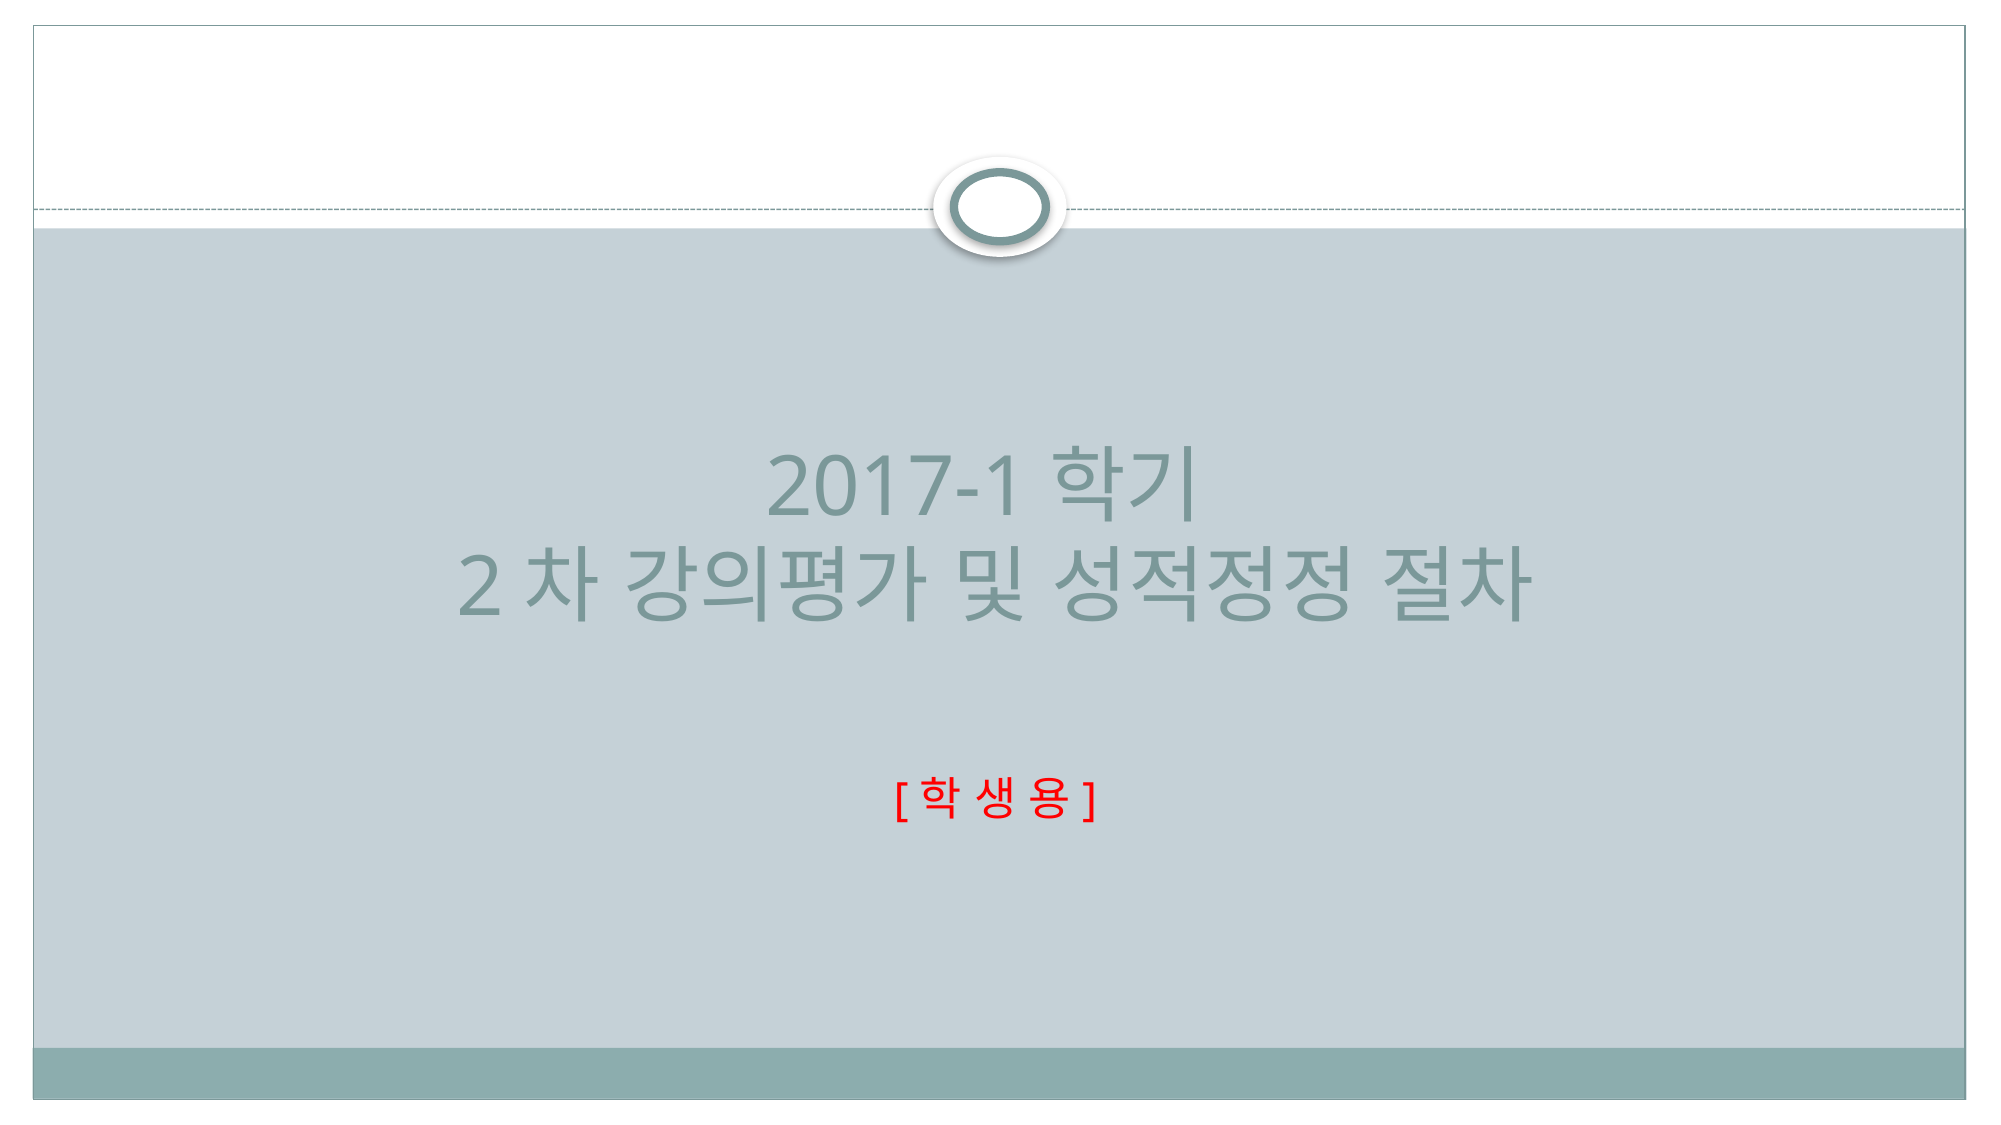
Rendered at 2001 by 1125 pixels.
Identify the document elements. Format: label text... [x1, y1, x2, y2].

title 2017-1학기 2차 강의평가 및 성적정정 절차 [학 생 용] [320, 348, 1671, 832]
text_box [285, 0, 1188, 188]
